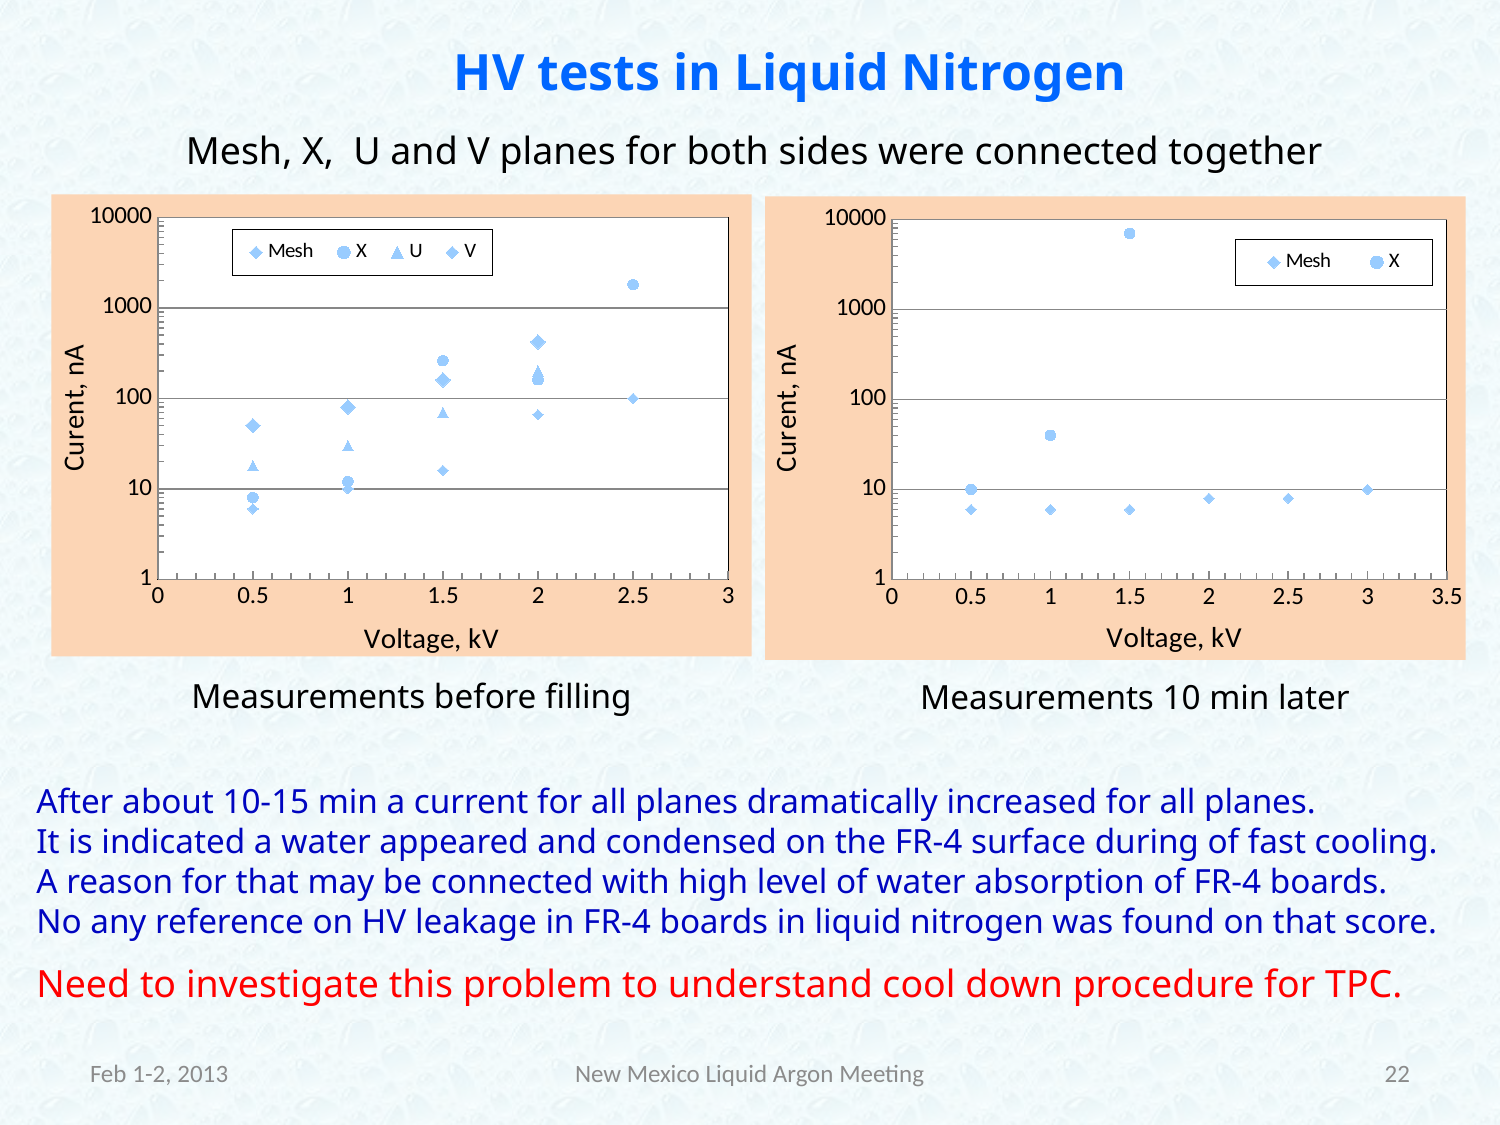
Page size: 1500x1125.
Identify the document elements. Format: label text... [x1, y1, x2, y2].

text_box HV tests in Liquid Nitrogen [439, 32, 1142, 108]
chart [50, 194, 752, 666]
footer New Mexico Liquid Argon Meeting [512, 1042, 988, 1103]
text_box After about 10-15 min a current for all planes dramatically increased for all planes. It is indicated a water appeared and condensed on the FR-4 surface during of fast cooling. A reason for that may be connected with high level of water absorption of FR-4 boards. No any reference on HV leakage in FR-4 boards in liquid nitrogen was found on that score. Need to investigate this problem to understand cool down procedure for TPC. [21, 773, 1500, 1013]
chart [764, 196, 1467, 665]
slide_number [75, 1042, 425, 1103]
text_box Measurements 10 min later [905, 673, 1366, 724]
text_box Mesh, X, U and V planes for both sides were connected together [171, 119, 1378, 180]
slide_number 22 [1074, 1042, 1425, 1103]
text_box Measurements before filling [176, 674, 656, 723]
